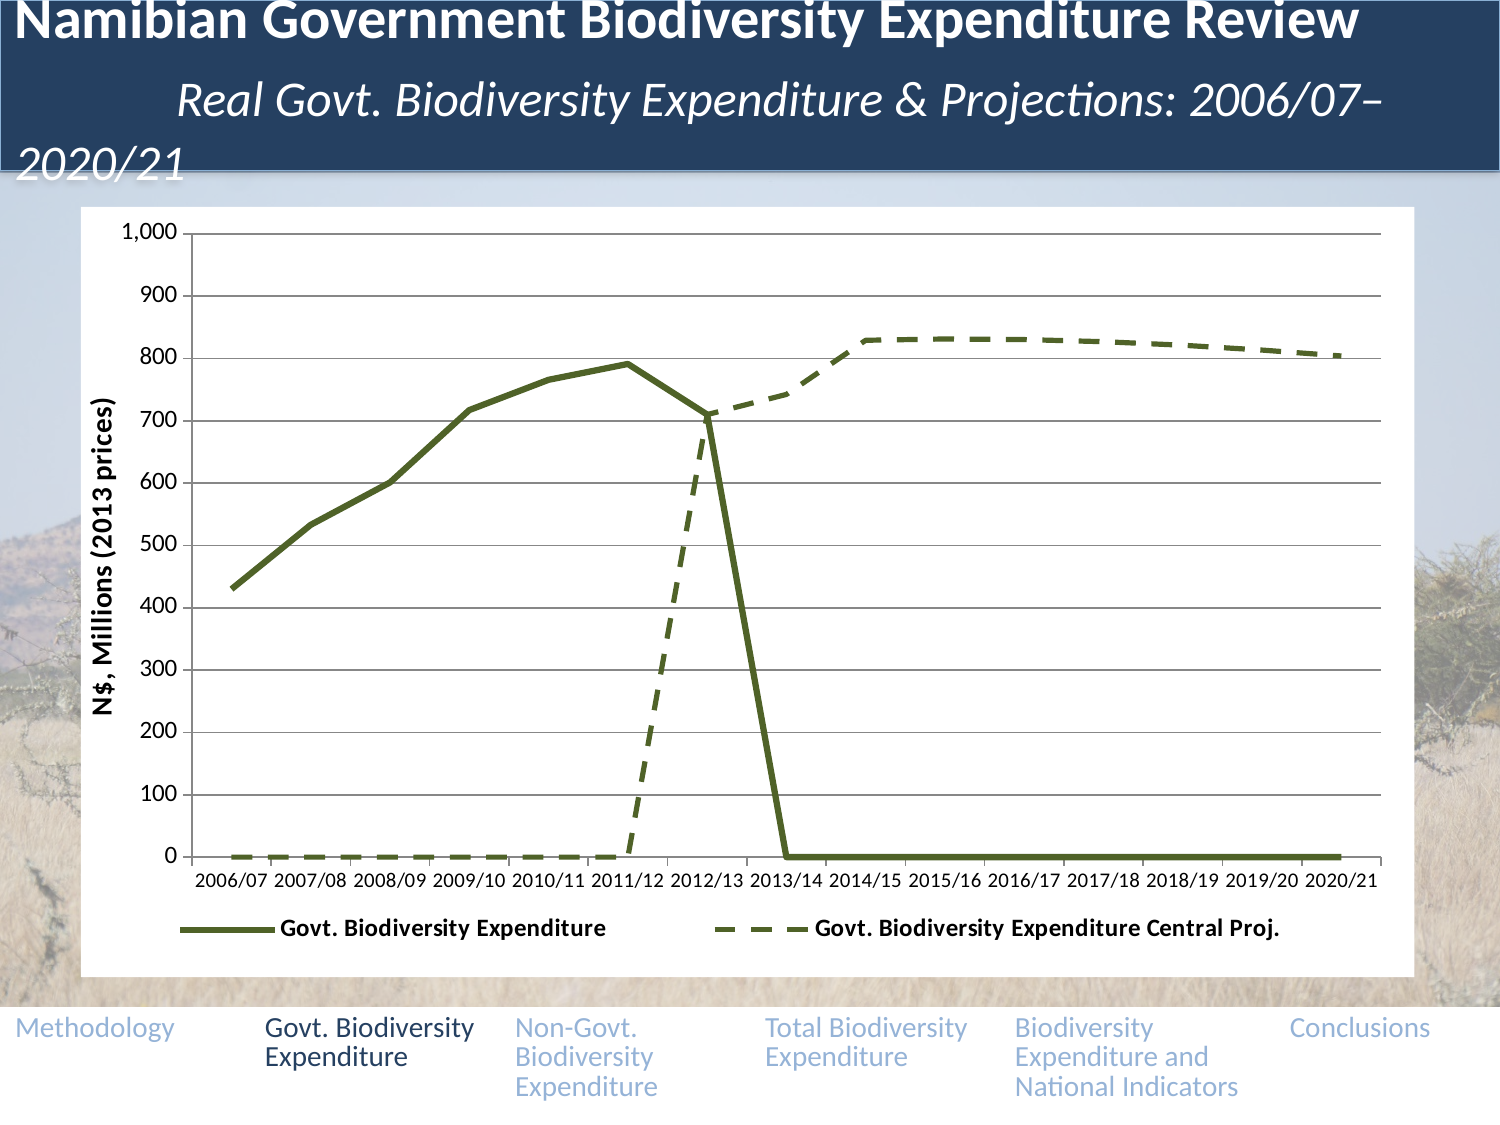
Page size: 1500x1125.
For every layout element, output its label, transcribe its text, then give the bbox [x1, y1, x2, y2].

table_header Biodiversity Expenditure and National Indicators [1001, 1024, 1274, 1110]
table_header Total Biodiversity Expenditure [751, 1024, 999, 1110]
table_header Methodology [1, 1024, 249, 1110]
table_header Conclusions [1276, 1023, 1499, 1110]
picture [0, 170, 1500, 1015]
table_header Non-Govt. Biodiversity Expenditure [501, 1024, 749, 1110]
table_header Govt. Biodiversity Expenditure [251, 1024, 499, 1110]
text_box Namibian Government Biodiversity Expenditure Review Real Govt. Biodiversity Expenditure & Projections: 2006/07–2020/21 [0, 0, 1500, 170]
chart [80, 206, 1415, 978]
